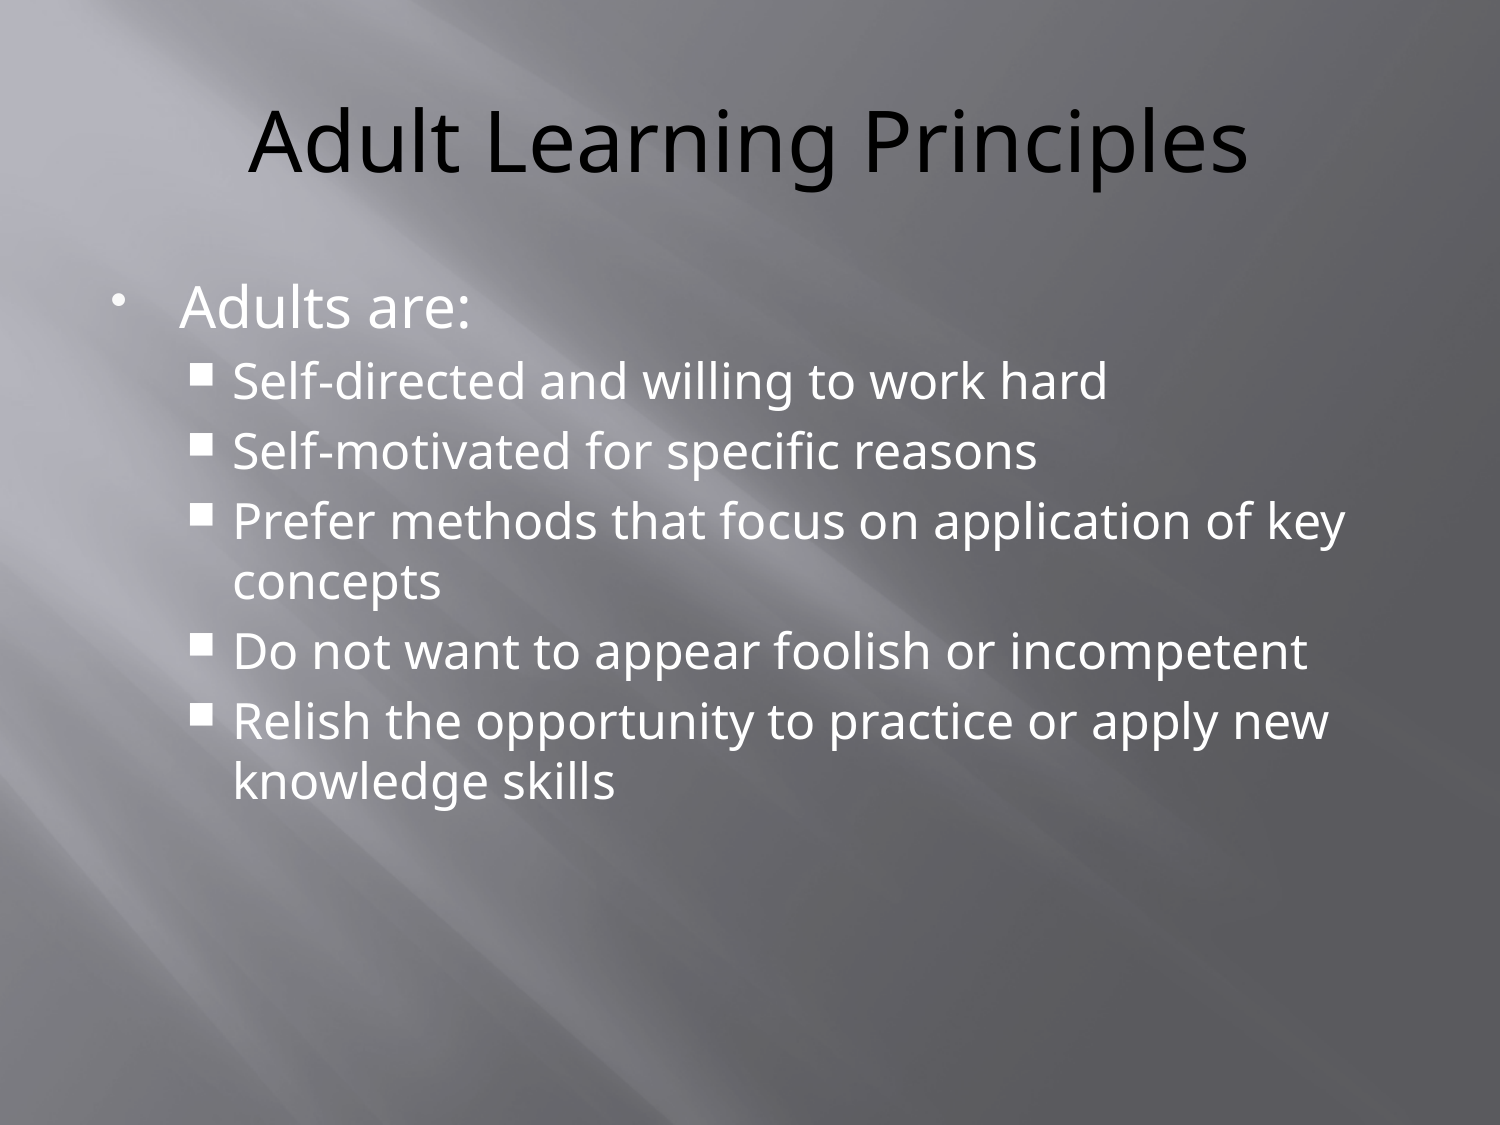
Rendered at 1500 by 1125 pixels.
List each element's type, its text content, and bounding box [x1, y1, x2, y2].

title Adult Learning Principles [75, 45, 1425, 233]
list Adults are: Self-directed and willing to work hard Self-motivated for specific reasons Prefer methods that focus on application of key concepts Do not want to appear foolish or incompetent Relish the opportunity to practice or apply new knowledge skills [75, 262, 1425, 1035]
